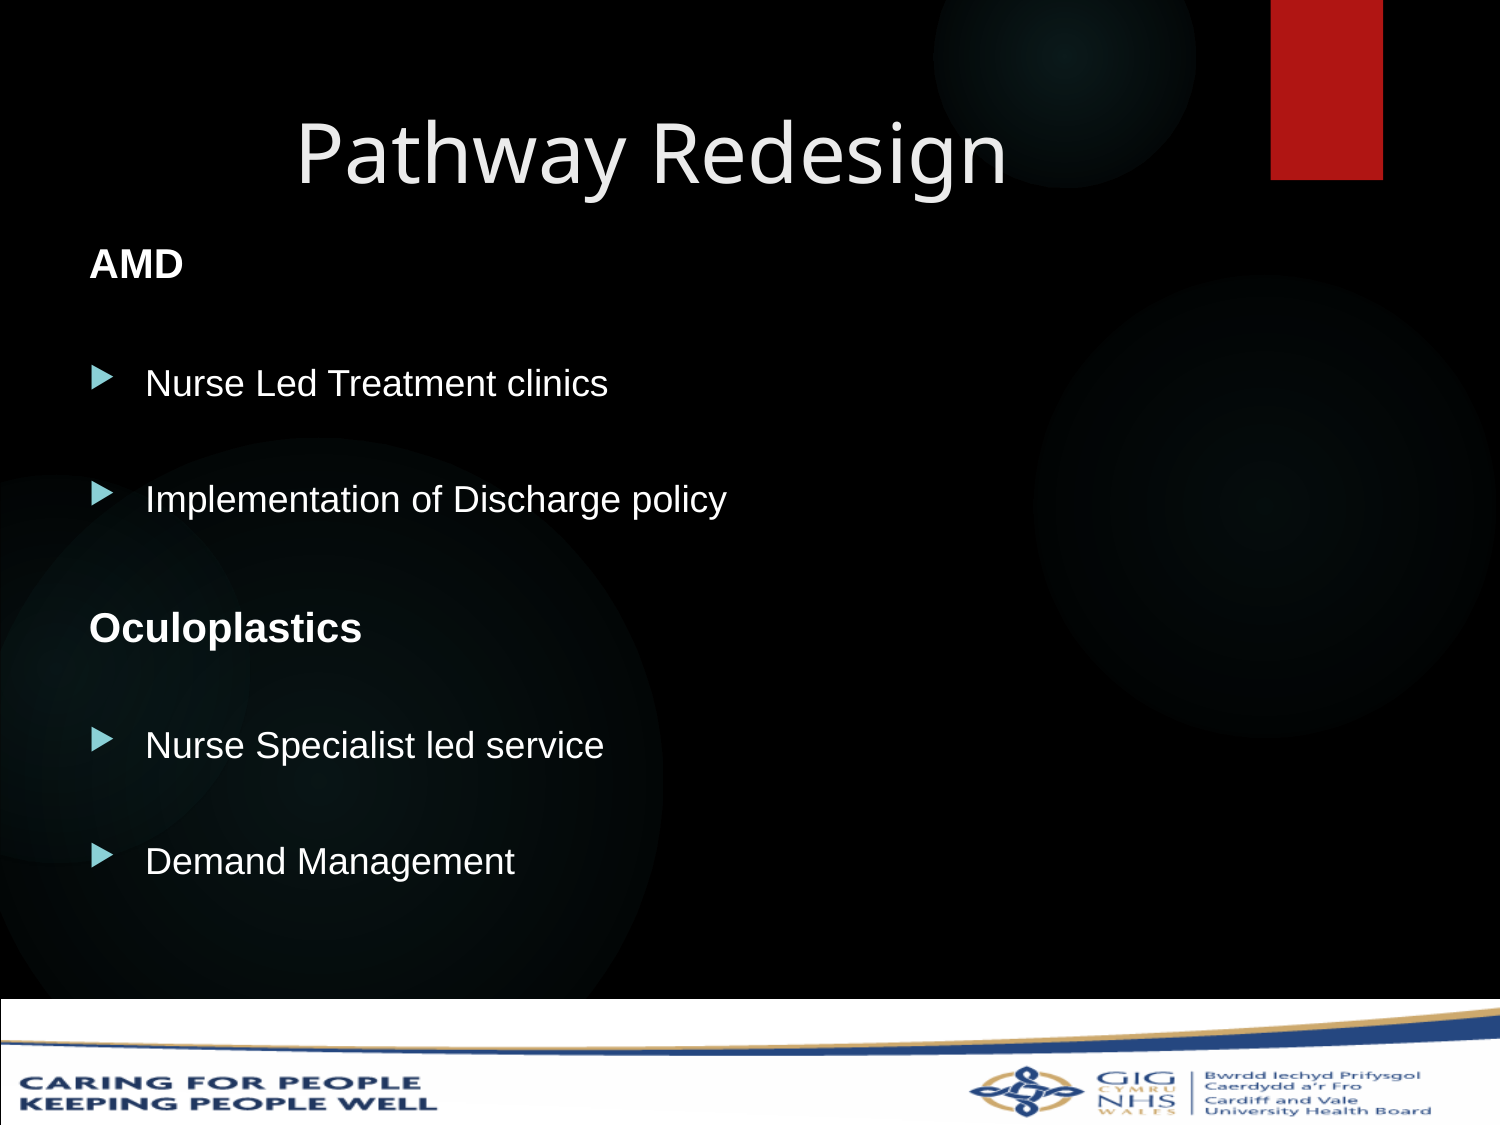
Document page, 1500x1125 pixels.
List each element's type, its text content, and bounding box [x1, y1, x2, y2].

title Pathway Redesign [73, 93, 1232, 216]
picture [1, 999, 1500, 1125]
list AMD Nurse Led Treatment clinics Implementation of Discharge policy Oculoplastics Nurse Specialist led service Demand Management [73, 229, 1424, 972]
